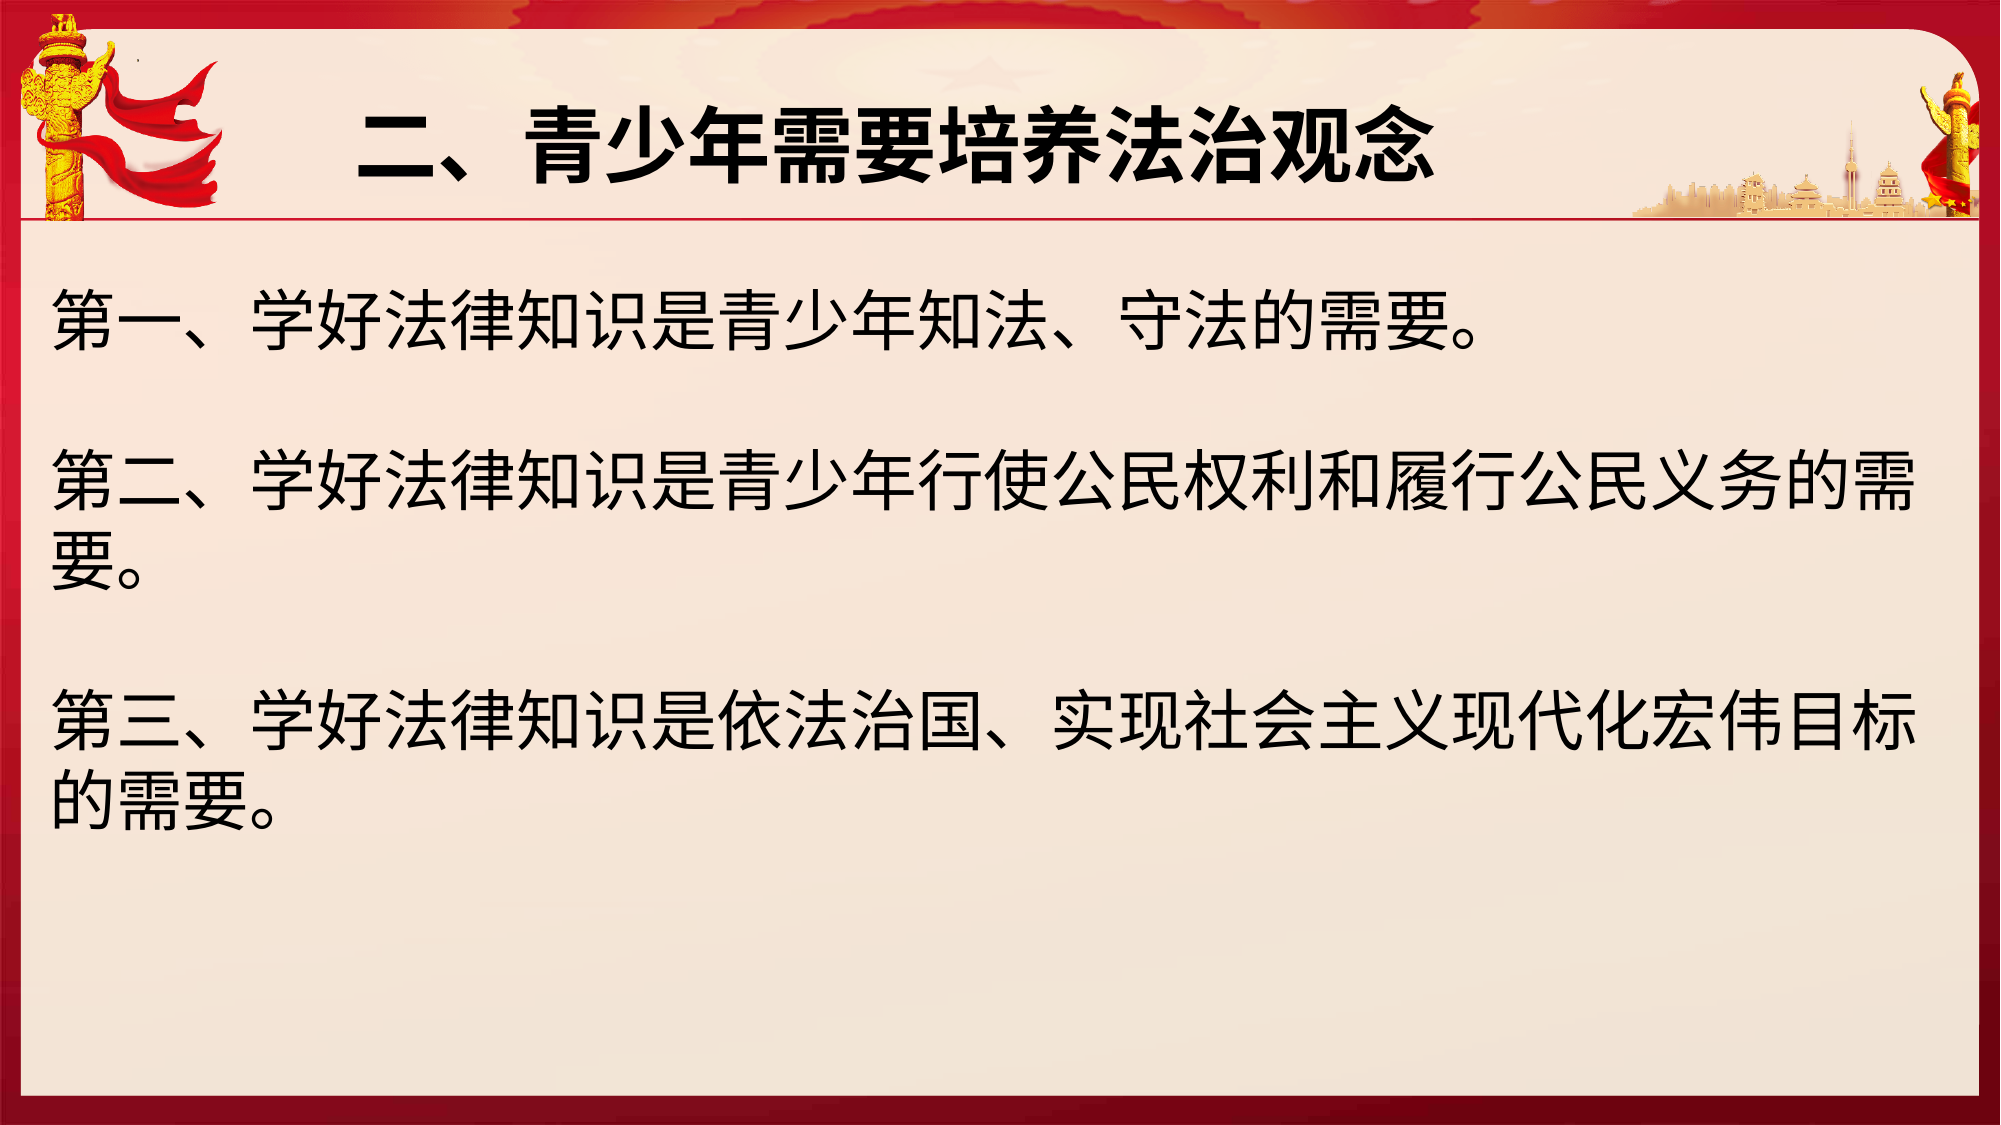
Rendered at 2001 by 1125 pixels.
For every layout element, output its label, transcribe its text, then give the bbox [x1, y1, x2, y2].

text_box 第一、学好法律知识是青少年知法、守法的需要。 第二、学好法律知识是青少年行使公民权利和履行公民义务的需要。 第三、学好法律知识是依法治国、实现社会主义现代化宏伟目标的需要。 [34, 271, 1963, 846]
picture [0, 0, 2000, 1125]
text_box 二、青少年需要培养法治观念 [339, 85, 1648, 191]
